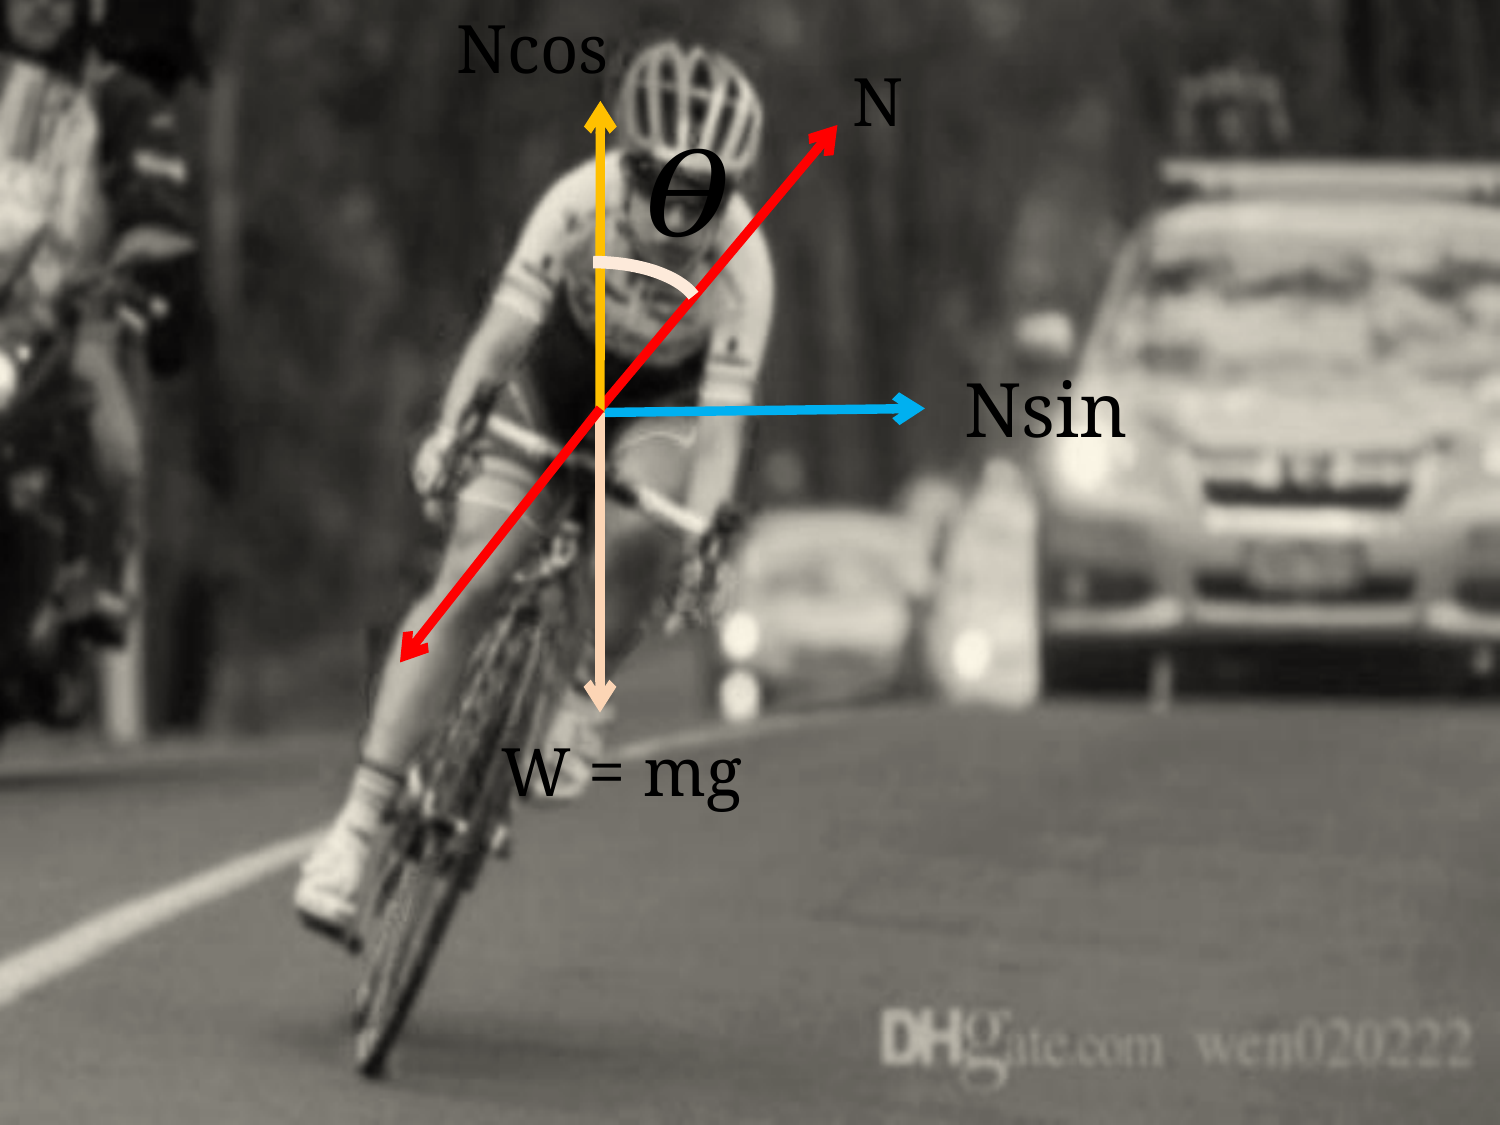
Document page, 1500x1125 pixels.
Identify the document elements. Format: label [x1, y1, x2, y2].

text_box [399, 408, 601, 663]
list [0, 0, 1500, 1125]
text_box [842, 408, 926, 413]
text_box [606, 124, 838, 409]
